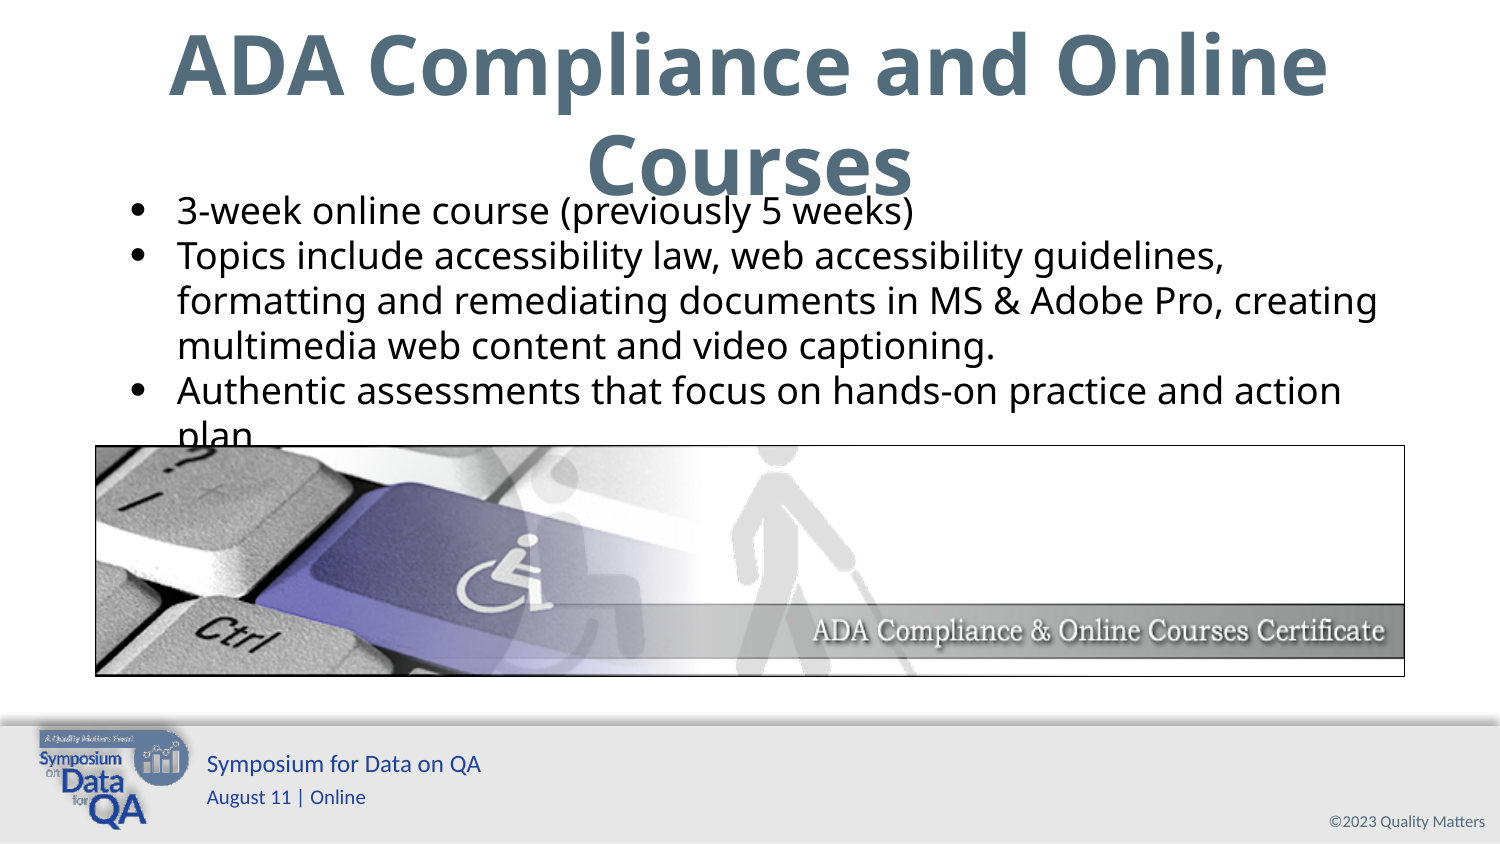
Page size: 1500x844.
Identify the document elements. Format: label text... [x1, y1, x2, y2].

title ADA Compliance and Online Courses [0, 52, 1500, 173]
list 3-week online course (previously 5 weeks) Topics include accessibility law, web accessibility guidelines, formatting and remediating documents in MS & Adobe Pro, creating multimedia web content and video captioning. Authentic assessments that focus on hands-on practice and action plan [114, 179, 1405, 377]
picture [95, 446, 1405, 676]
picture [35, 724, 192, 843]
